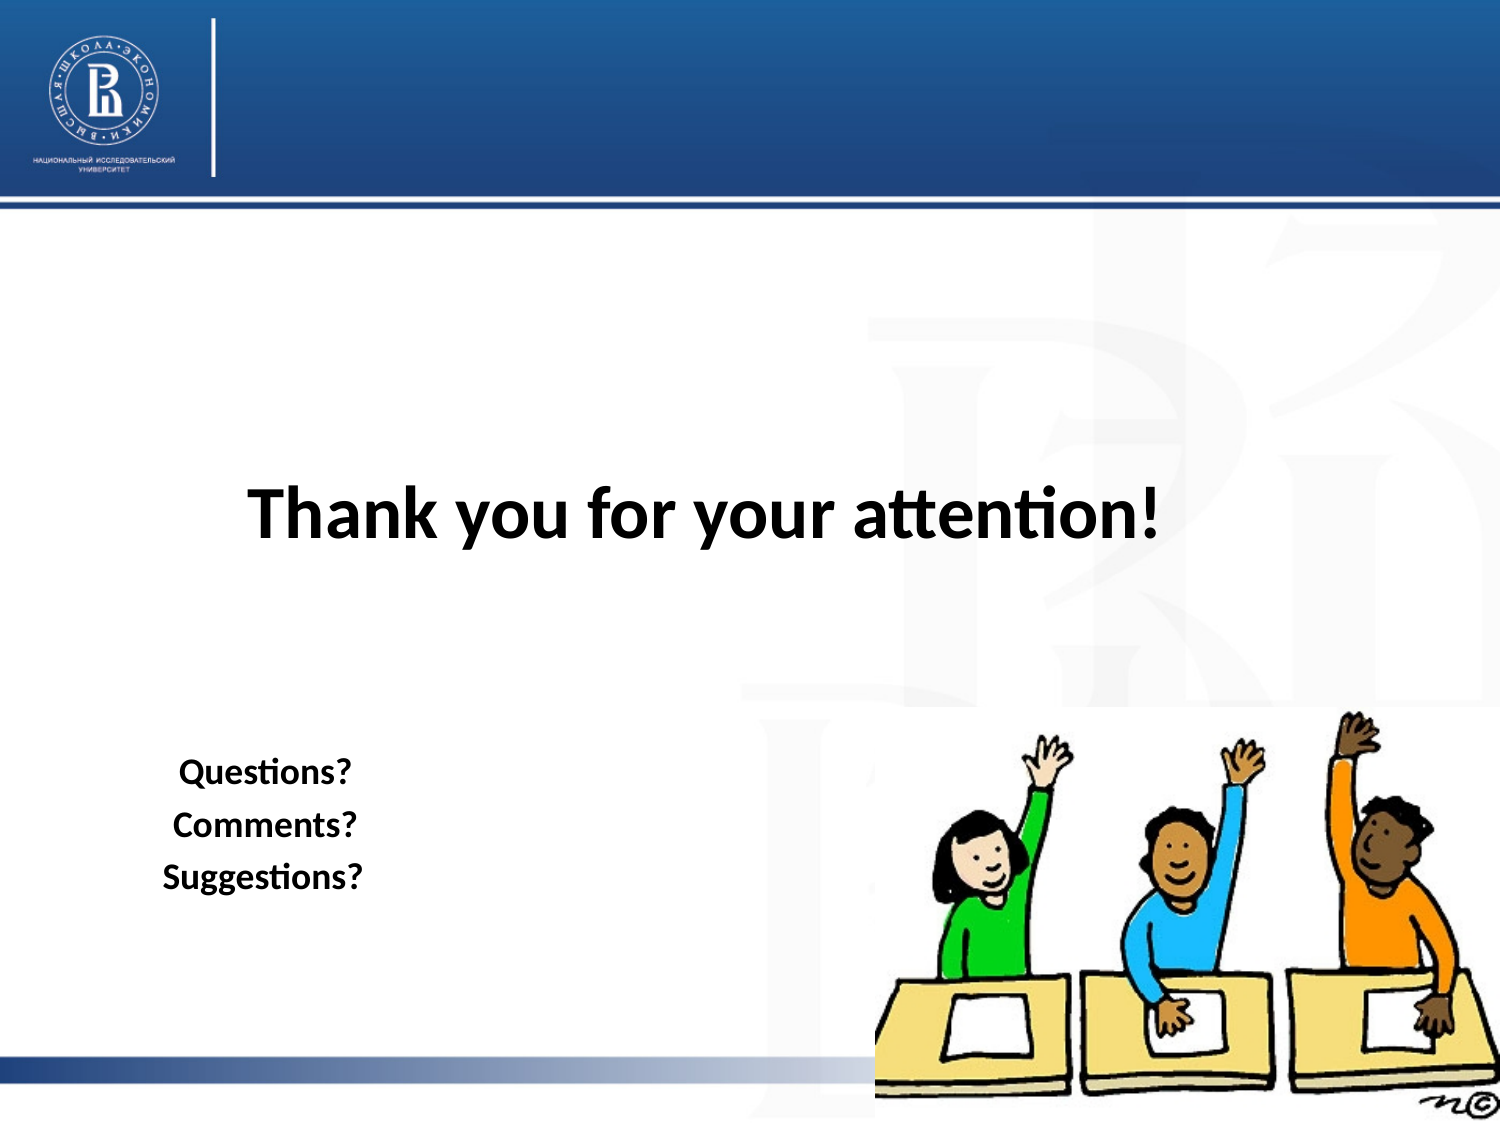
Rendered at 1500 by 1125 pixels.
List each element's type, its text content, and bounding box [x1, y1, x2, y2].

text_box Thank you for your attention! [0, 456, 1412, 561]
list Questions? Comments? Suggestions? [147, 739, 384, 941]
picture [0, 0, 1500, 1125]
